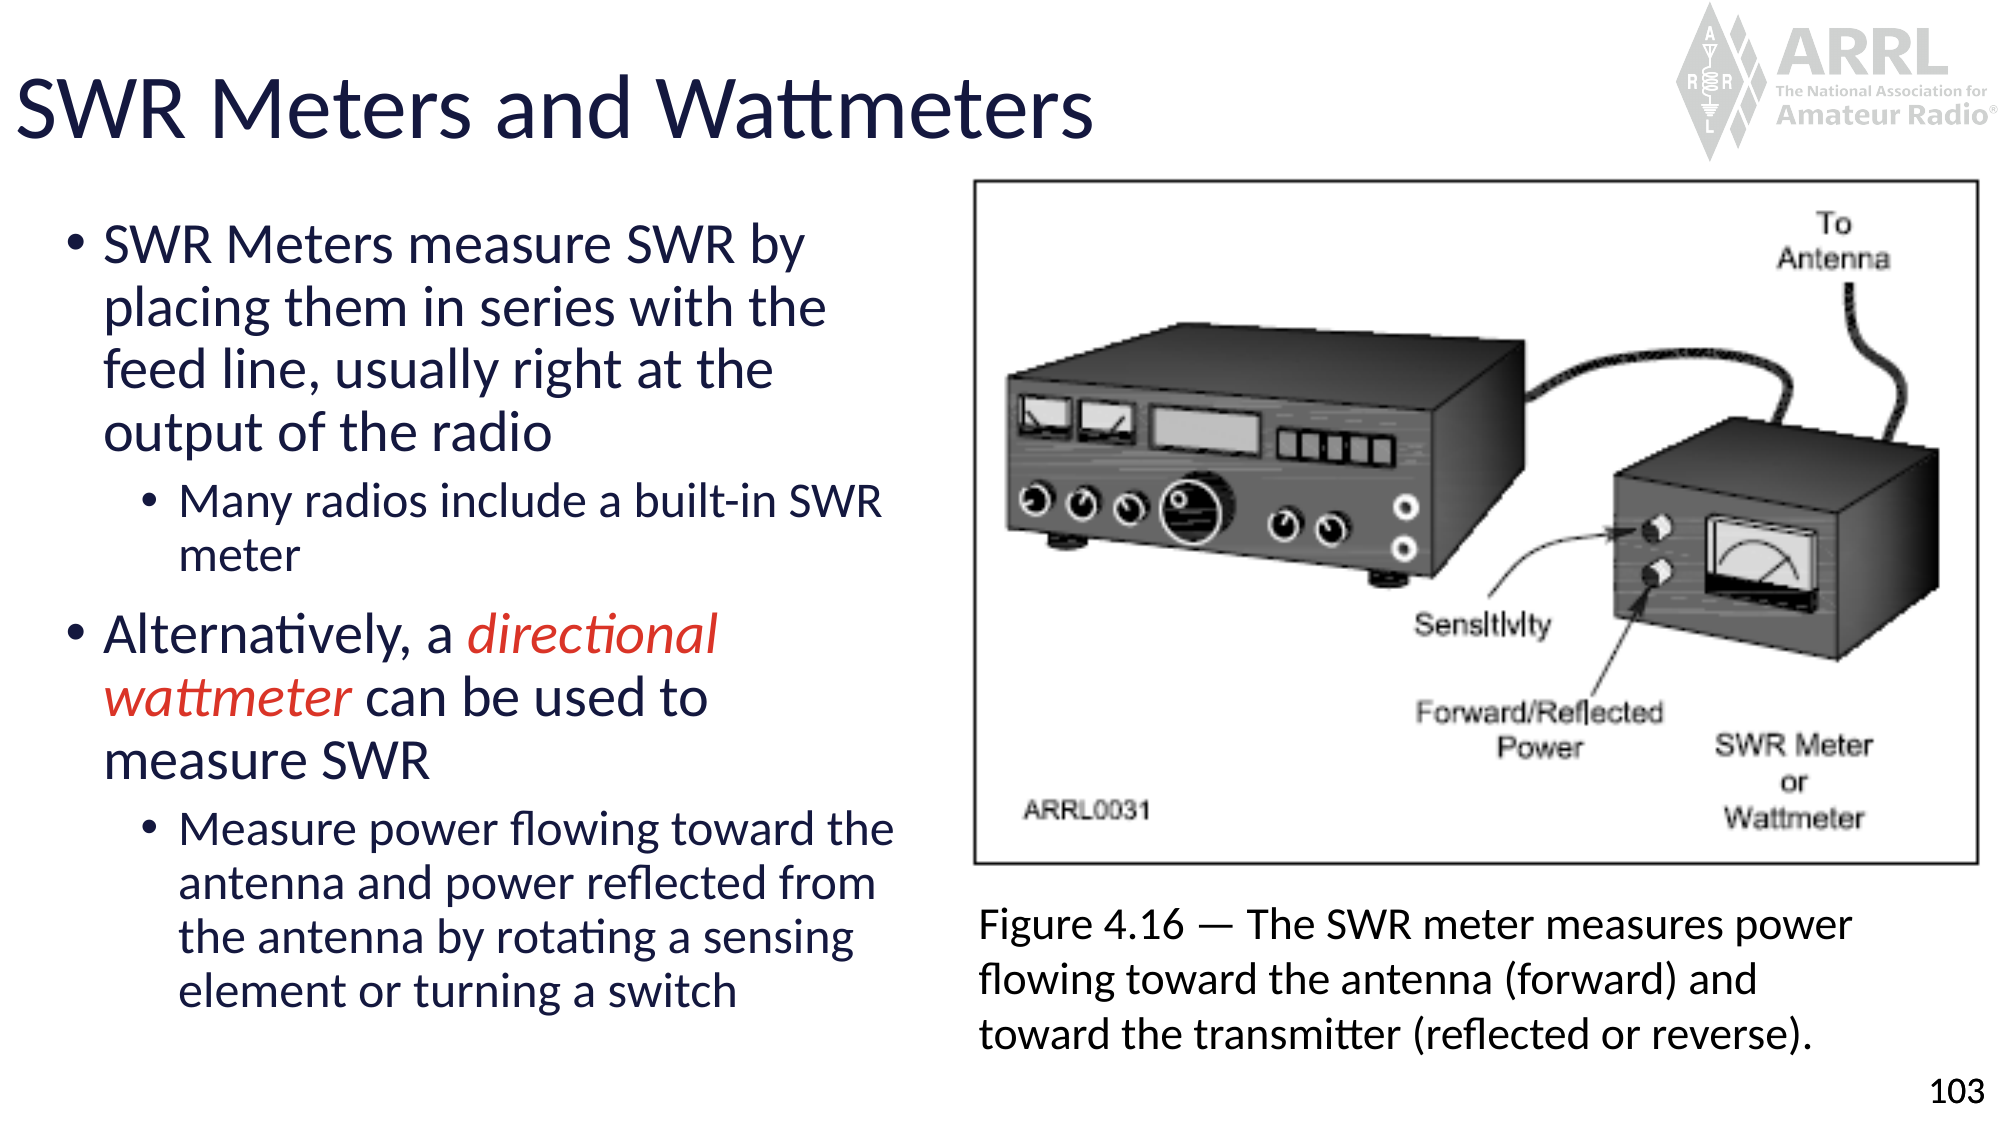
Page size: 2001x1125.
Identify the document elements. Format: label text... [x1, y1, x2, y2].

picture [963, 172, 2000, 886]
list SWR Meters measure SWR by placing them in series with the feed line, usually right at the output of the radio Many radios include a built-in SWR meter Alternatively, a directional wattmeter can be used to measure SWR Measure power flowing toward the antenna and power reflected from the antenna by rotating a sensing element or turning a switch [50, 205, 914, 1056]
picture [1725, 0, 2000, 164]
text_box Figure 4.16 — The SWR meter measures power flowing toward the antenna (forward) and toward the transmitter (reflected or reverse). [963, 886, 1903, 1066]
title SWR Meters and Wattmeters [0, 0, 1725, 218]
